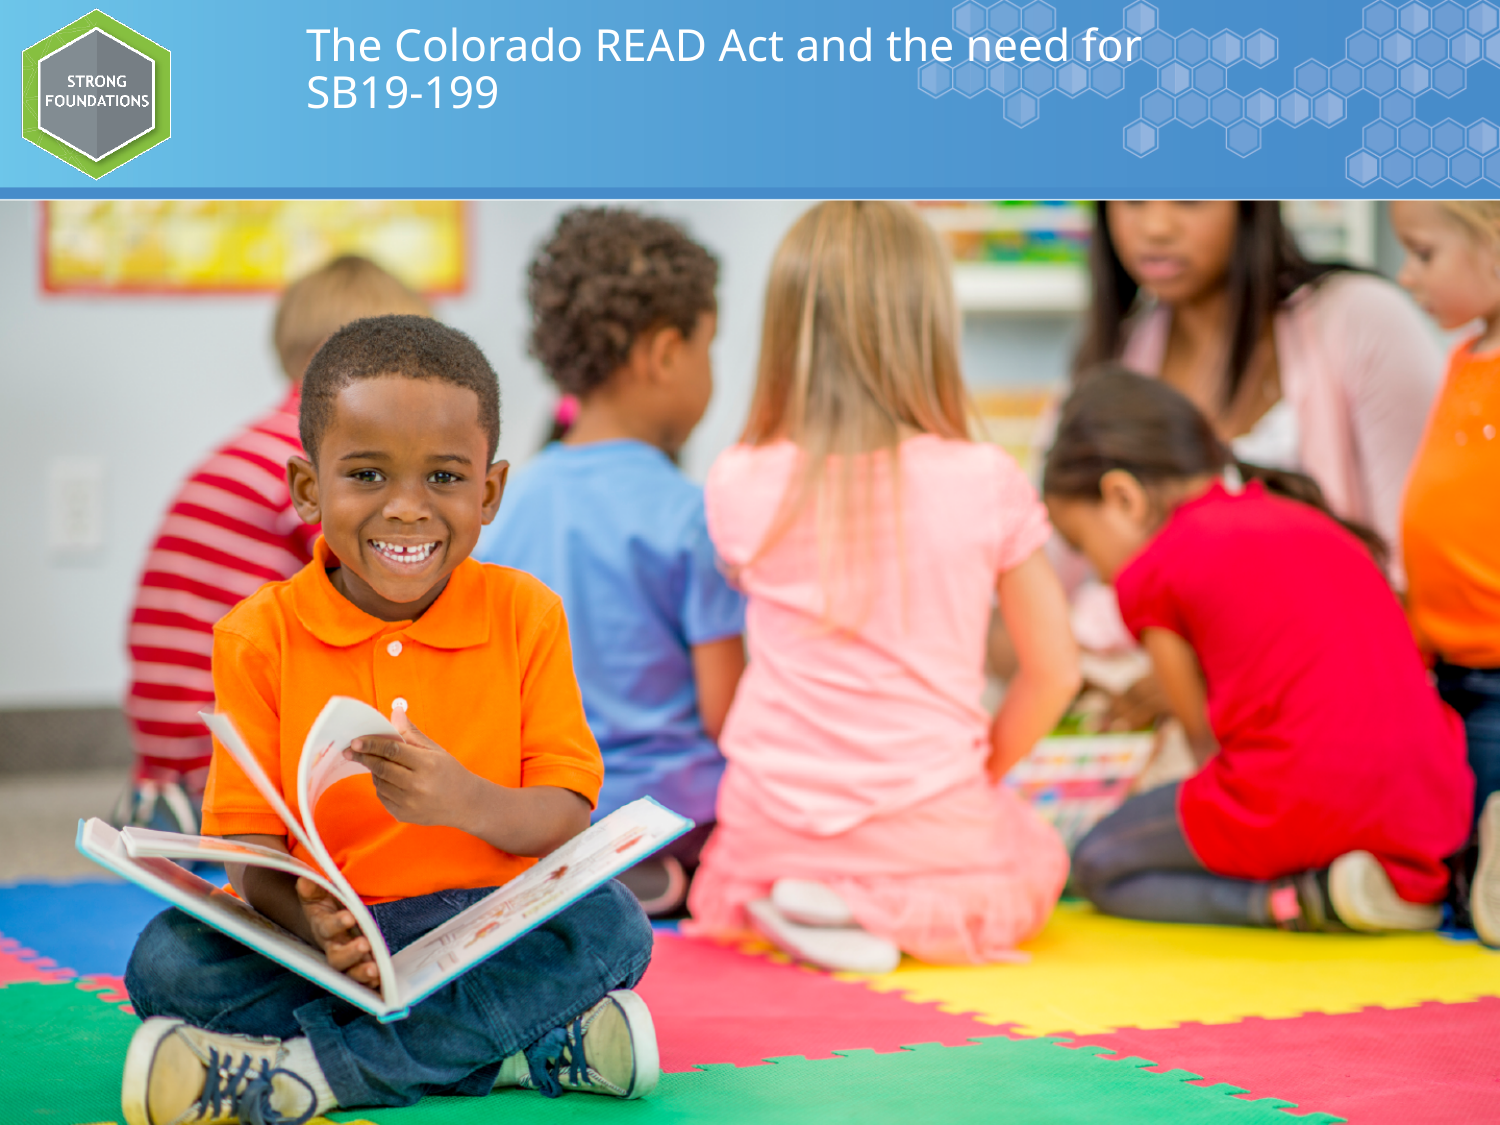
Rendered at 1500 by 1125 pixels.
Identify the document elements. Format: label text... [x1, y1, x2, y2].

picture [0, 0, 1500, 1125]
title The Colorado READ Act and the need for SB19-199 [306, 22, 1225, 71]
